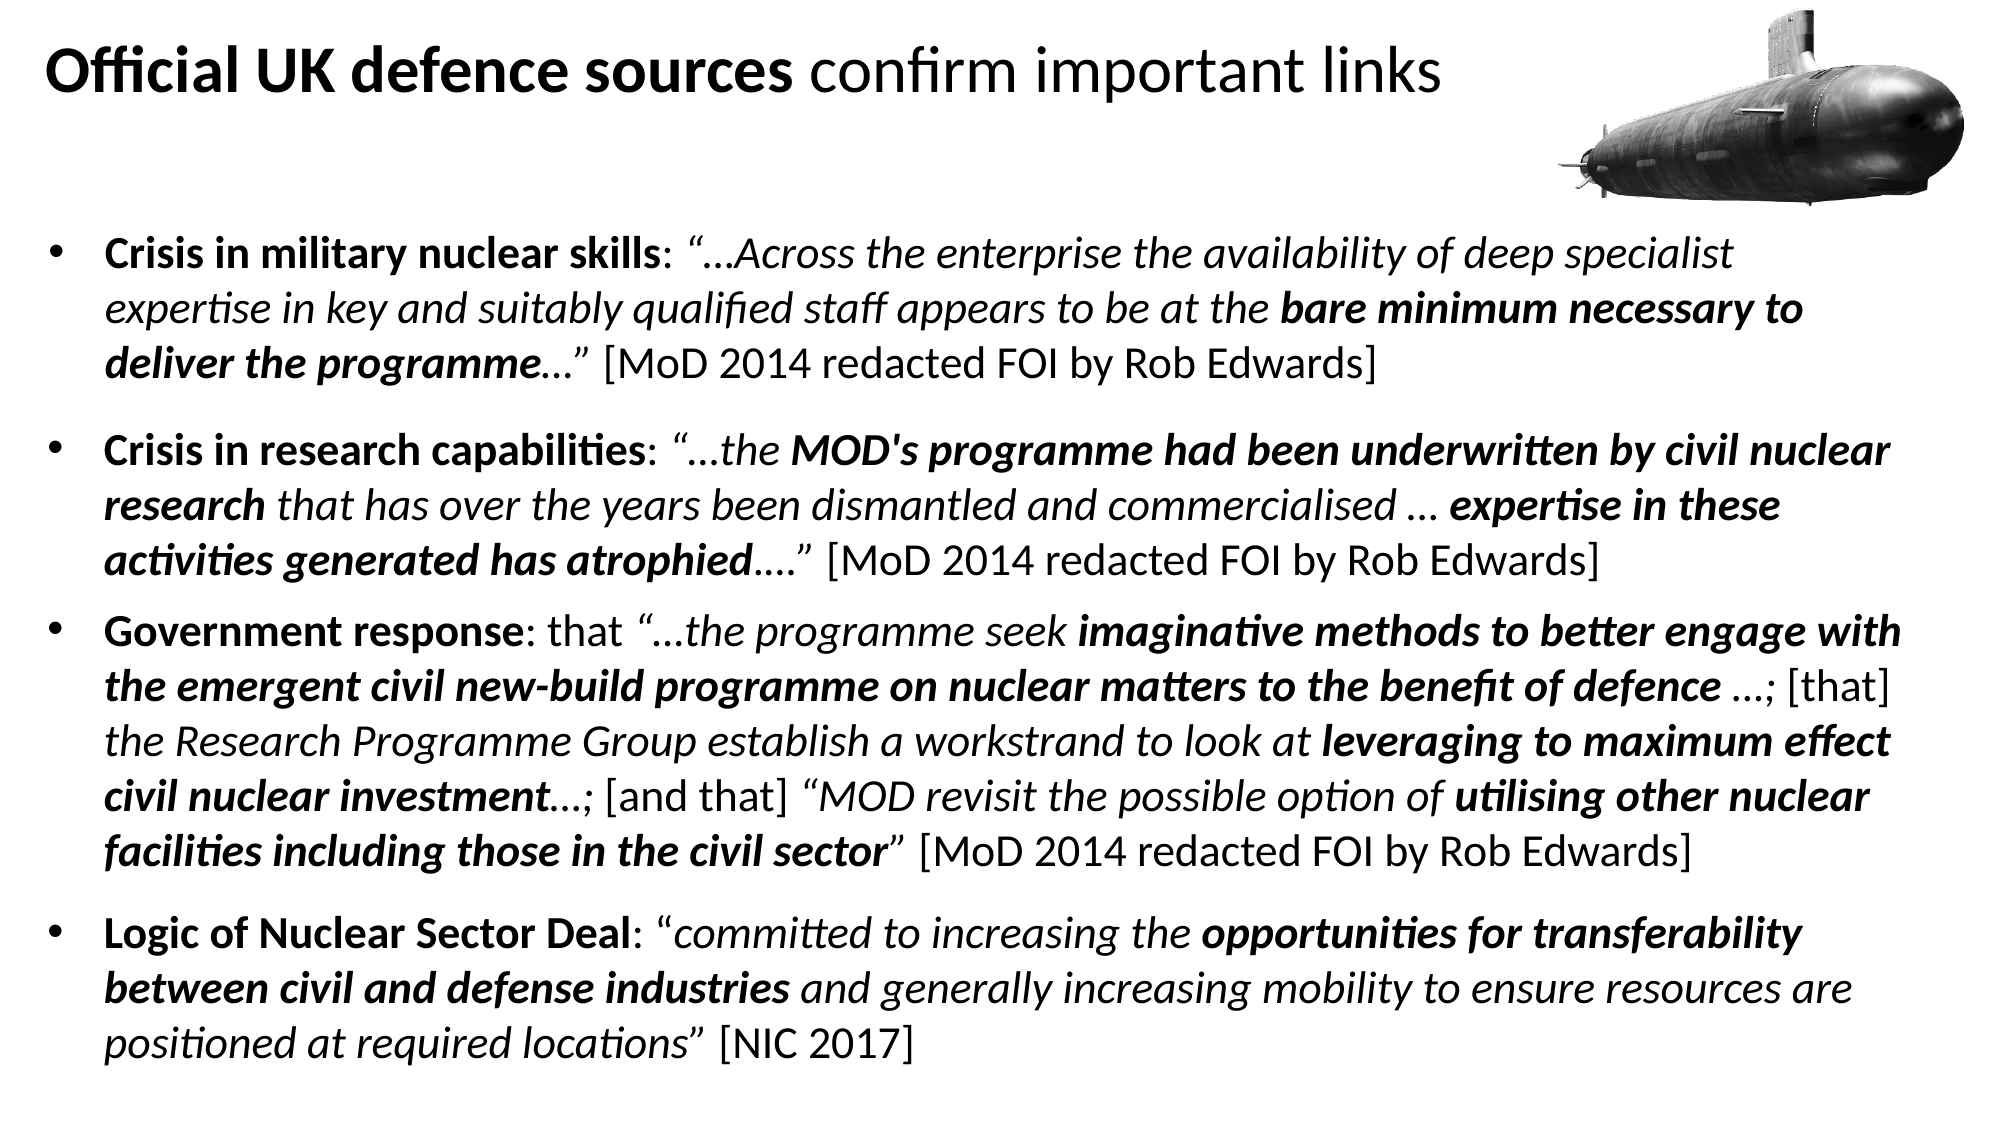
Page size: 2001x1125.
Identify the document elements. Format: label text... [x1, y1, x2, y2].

text_box Official UK defence sources confirm important links [30, 27, 1549, 165]
text_box Government response: that “…the programme seek imaginative methods to better engage with the emergent civil new-build programme on nuclear matters to the benefit of defence …; [that] the Research Programme Group establish a workstrand to look at leveraging to maximum effect civil nuclear investment…; [and that] “MOD revisit the possible option of utilising other nuclear facilities including those in the civil sector” [MoD 2014 redacted FOI by Rob Edwards] [32, 593, 1921, 883]
picture [1549, 0, 2000, 244]
text_box Crisis in research capabilities: “…the MOD's programme had been underwritten by civil nuclear research that has over the years been dismantled and commercialised … expertise in these activities generated has atrophied.…” [MoD 2014 redacted FOI by Rob Edwards] [32, 412, 1921, 592]
text_box Logic of Nuclear Sector Deal: “committed to increasing the opportunities for transferability between civil and defense industries and generally increasing mobility to ensure resources are positioned at required locations” [NIC 2017] [32, 895, 1921, 1076]
text_box Crisis in military nuclear skills: “…Across the enterprise the availability of deep specialist expertise in key and suitably qualified staff appears to be at the bare minimum necessary to deliver the programme…” [MoD 2014 redacted FOI by Rob Edwards] [33, 215, 1922, 395]
